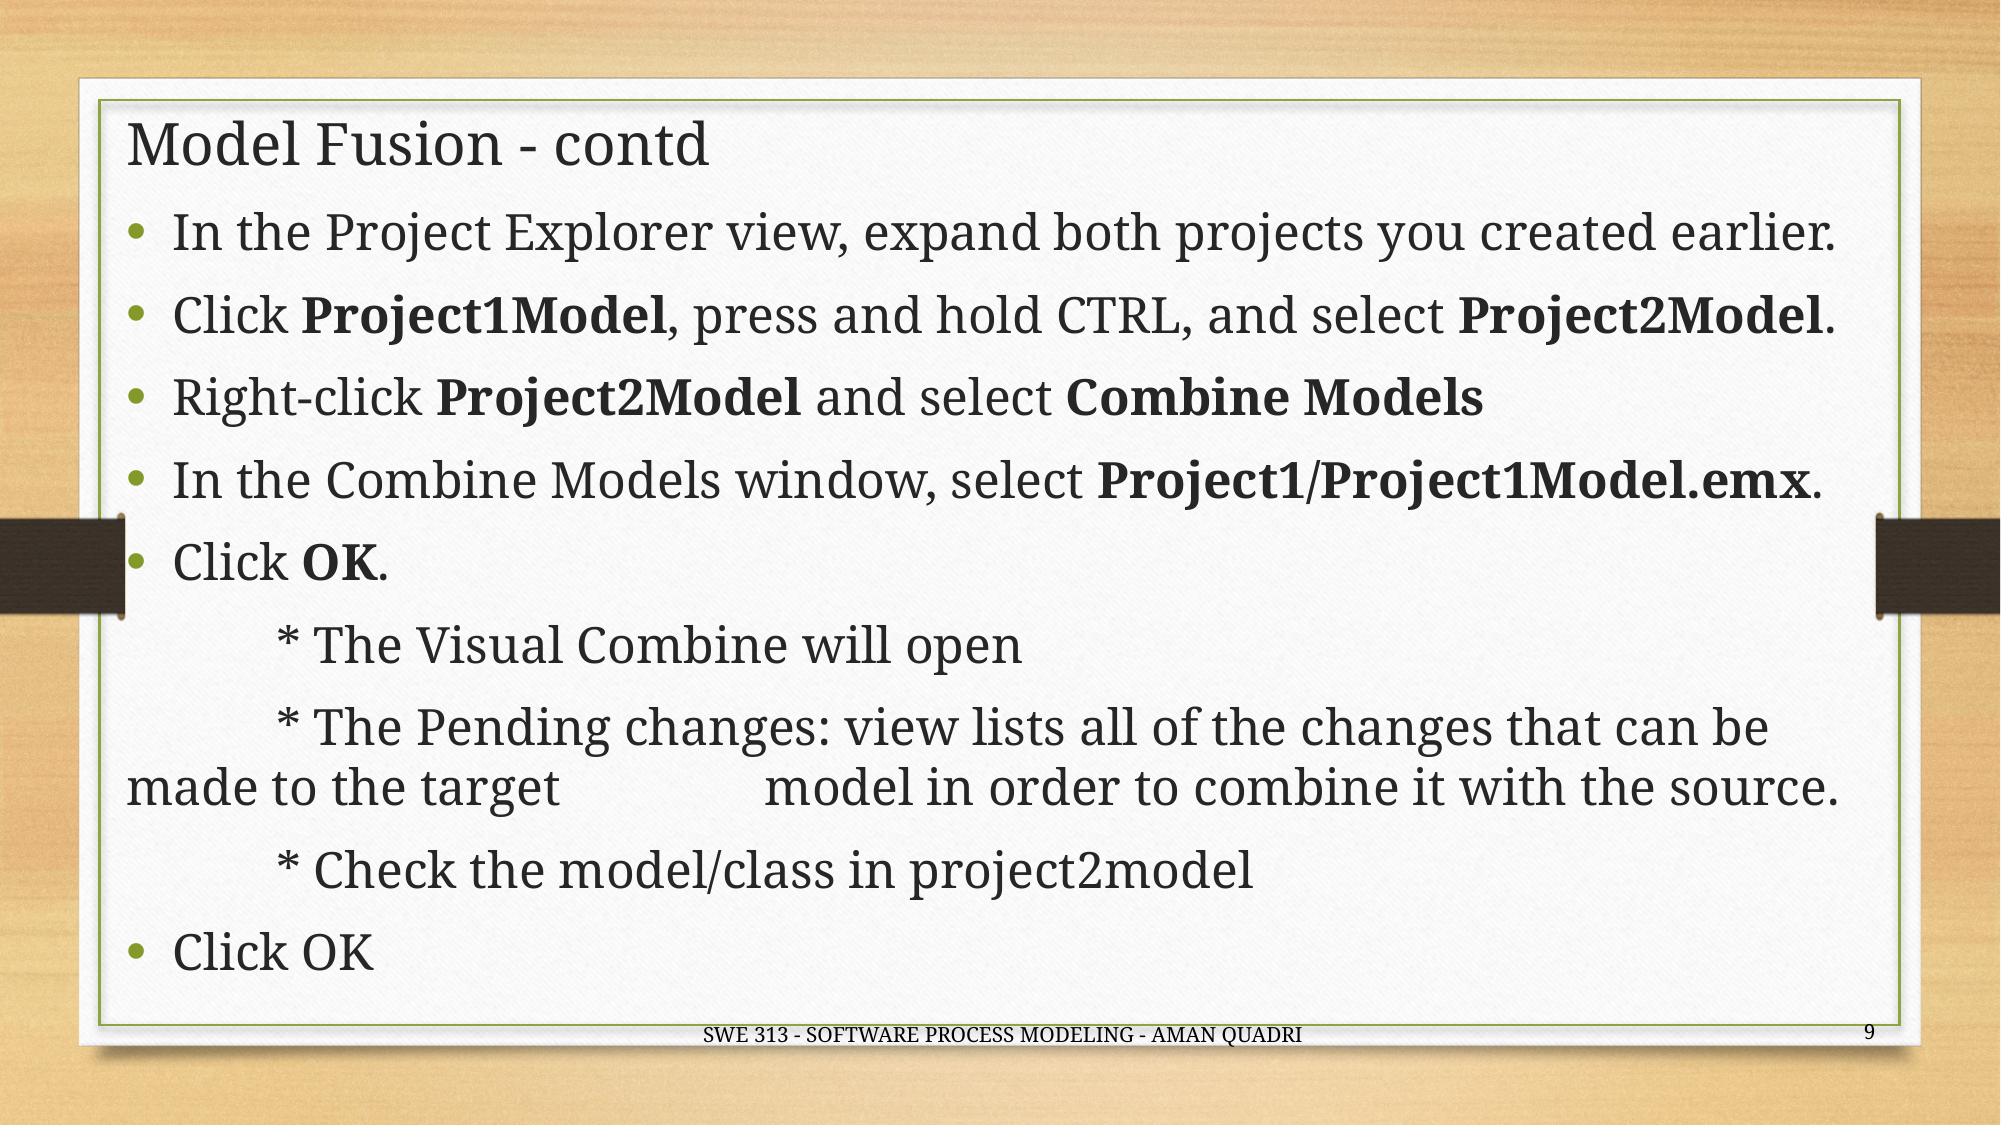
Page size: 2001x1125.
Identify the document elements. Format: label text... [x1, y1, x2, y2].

picture [0, 0, 2001, 1125]
footer SWE 313 - SOFTWARE PROCESS MODELING - AMAN QUADRI [403, 1020, 1602, 1049]
list In the Project Explorer view, expand both projects you created earlier. Click Project1Model, press and hold CTRL, and select Project2Model. Right-click Project2Model and select Combine Models In the Combine Models window, select Project1/Project1Model.emx. Click OK. * The Visual Combine will open * The Pending changes: view lists all of the changes that can be made to the target model in order to combine it with the source. * Check the model/class in project2model Click OK [110, 193, 1895, 1012]
title Model Fusion - contd [110, 99, 1895, 185]
slide_number 9 [1801, 1010, 1891, 1056]
